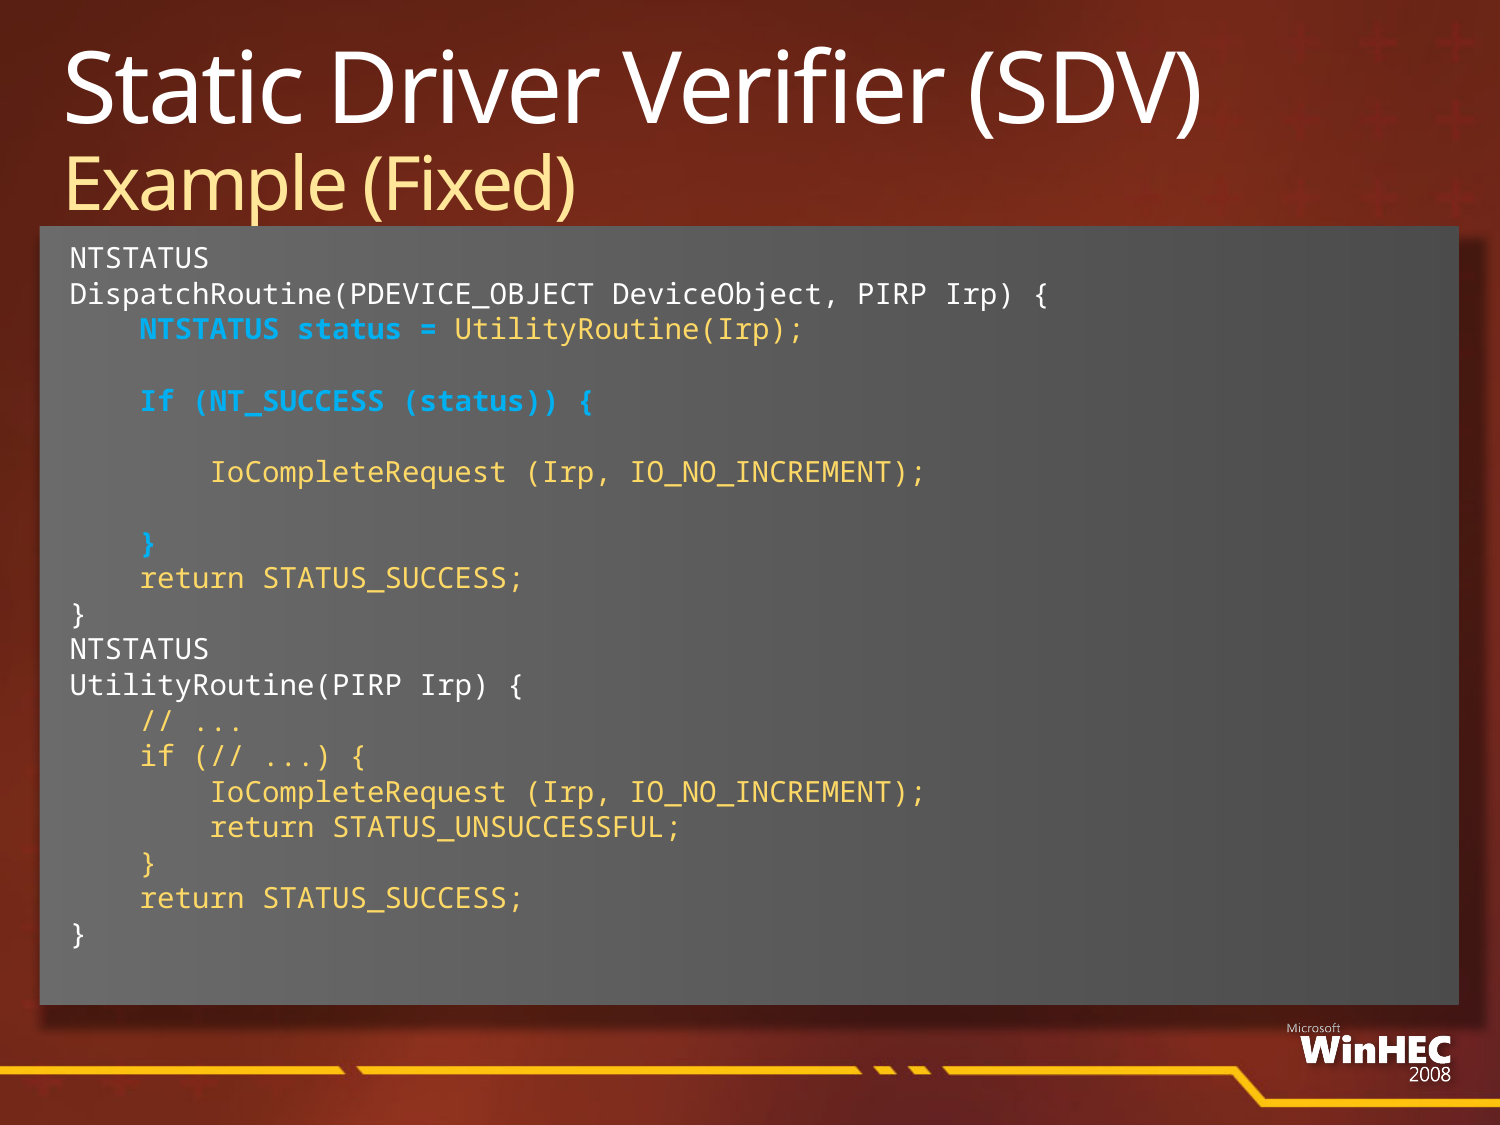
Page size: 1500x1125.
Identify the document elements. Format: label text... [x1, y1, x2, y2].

picture [0, 0, 1500, 1125]
title Static Driver Verifier (SDV) Example (Fixed) [62, 37, 1440, 226]
text_box NTSTATUS DispatchRoutine(PDEVICE_OBJECT DeviceObject, PIRP Irp) { NTSTATUS status = UtilityRoutine(Irp); If (NT_SUCCESS (status)) { IoCompleteRequest (Irp, IO_NO_INCREMENT); } return STATUS_SUCCESS; } NTSTATUS UtilityRoutine(PIRP Irp) { // ... if (// ...) { IoCompleteRequest (Irp, IO_NO_INCREMENT); return STATUS_UNSUCCESSFUL; } return STATUS_SUCCESS; } [39, 226, 1459, 1005]
